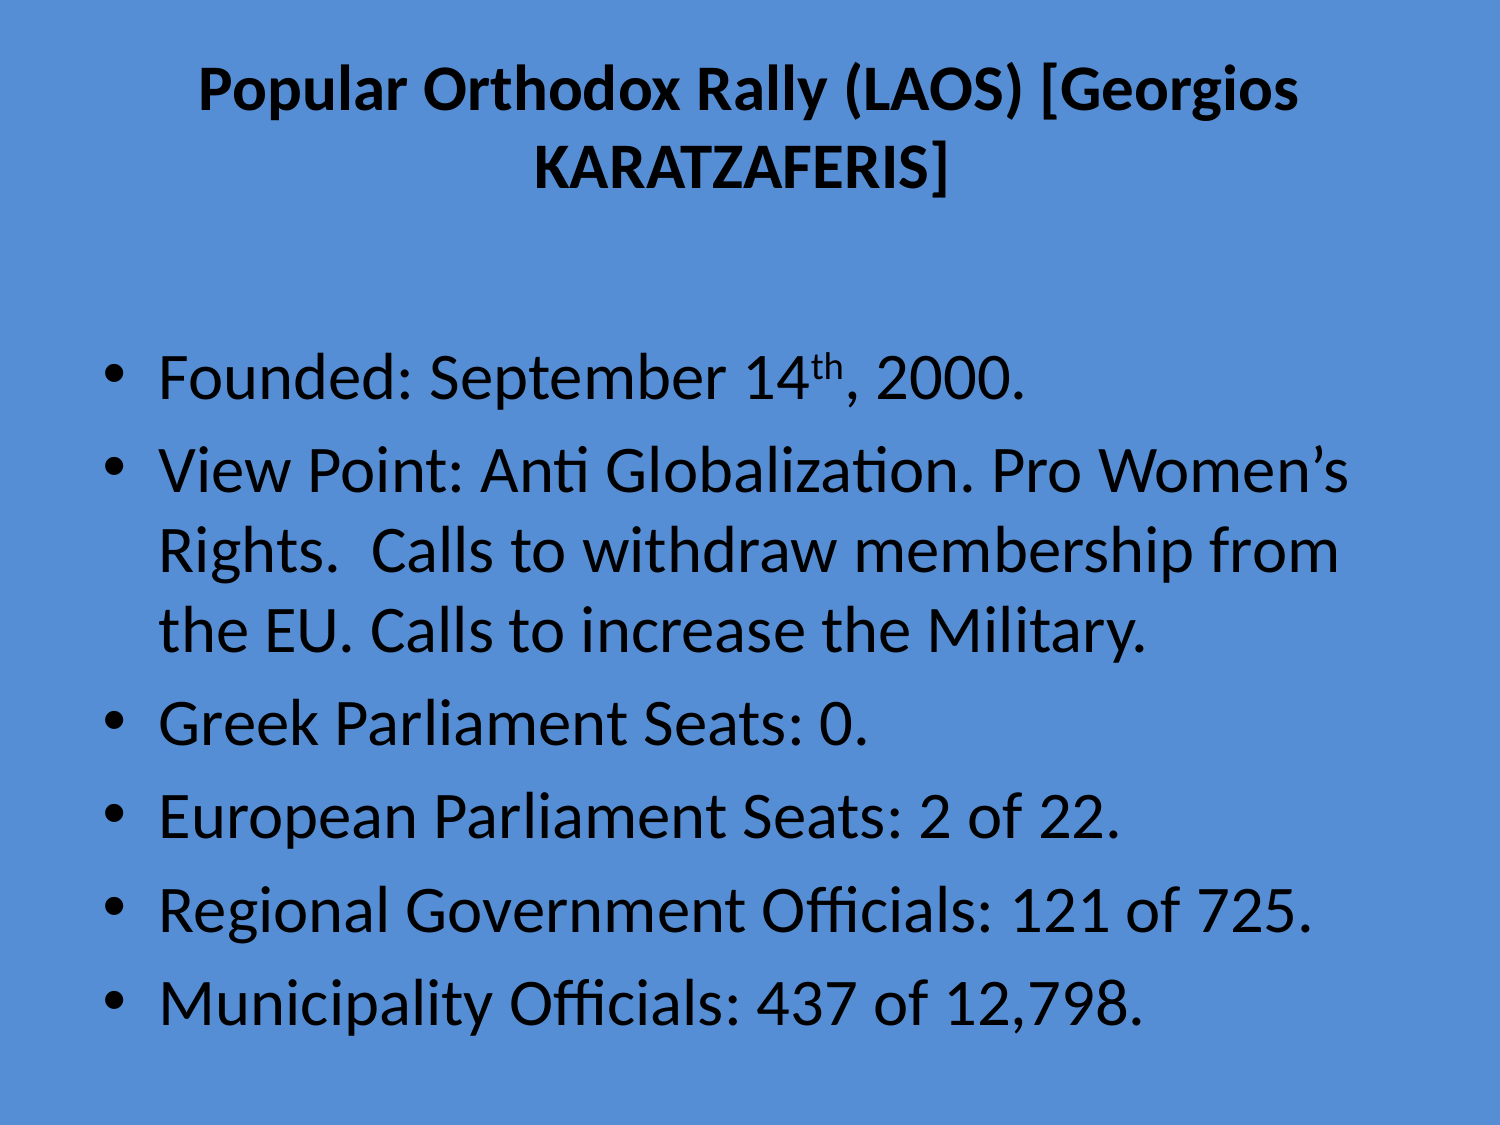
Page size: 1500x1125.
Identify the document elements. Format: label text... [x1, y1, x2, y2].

list Founded: September 14th, 2000. View Point: Anti Globalization. Pro Women’s Rights. Calls to withdraw membership from the EU. Calls to increase the Military. Greek Parliament Seats: 0. European Parliament Seats: 2 of 22. Regional Government Officials: 121 of 725. Municipality Officials: 437 of 12,798. [87, 324, 1438, 1068]
title Popular Orthodox Rally (LAOS) [Georgios KARATZAFERIS] [37, 37, 1463, 288]
